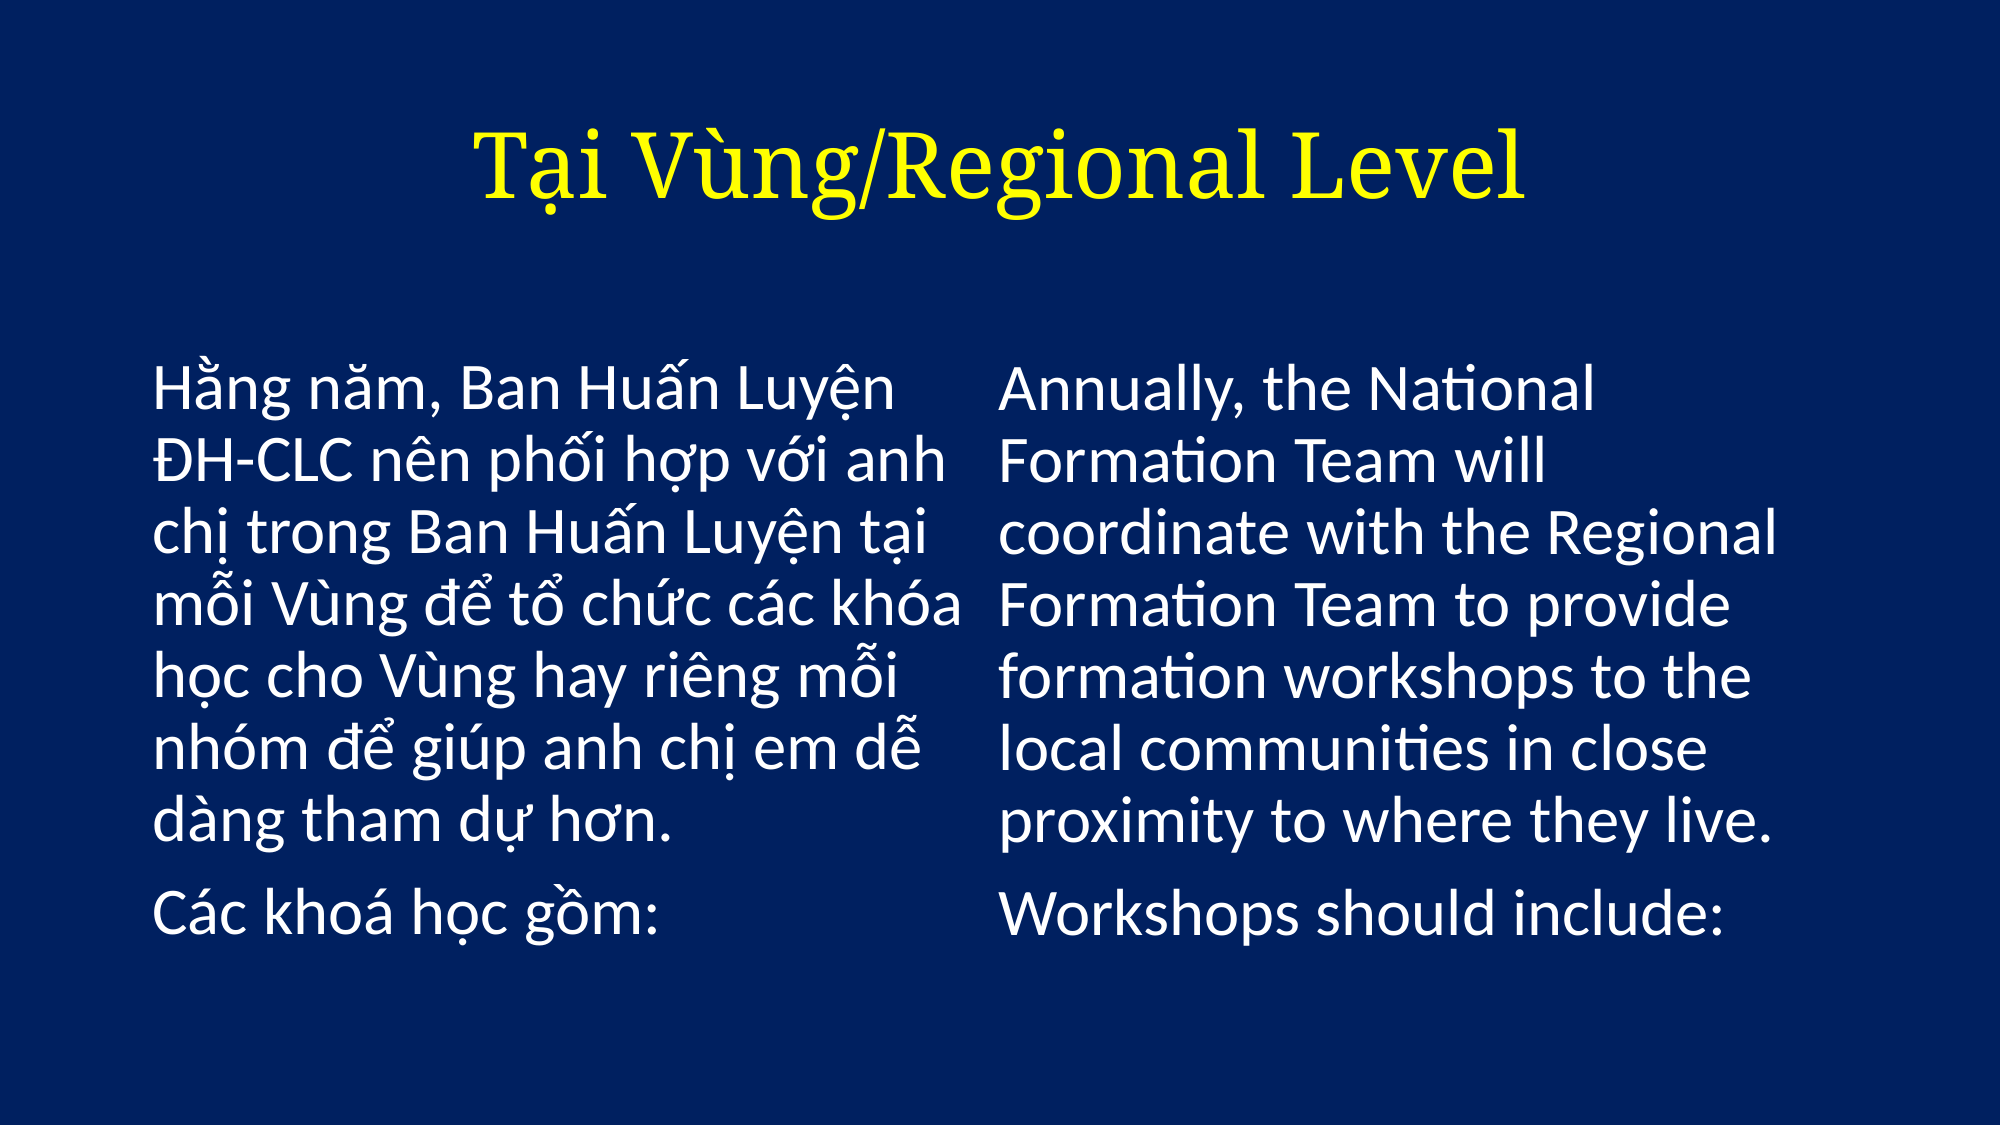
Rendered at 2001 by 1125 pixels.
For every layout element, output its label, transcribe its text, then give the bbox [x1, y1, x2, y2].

text_box Hằng năm, Ban Huấn Luyện ĐH-CLC nên phối hợp với anh chị trong Ban Huấn Luyện tại mỗi Vùng để tổ chức các khóa học cho Vùng hay riêng mỗi nhóm để giúp anh chị em dễ dàng tham dự hơn. Các khoá học gồm: [137, 244, 984, 1016]
list Annually, the National Formation Team will coordinate with the Regional Formation Team to provide formation workshops to the local communities in close proximity to where they live. Workshops should include: [984, 244, 1863, 958]
title Tại Vùng/Regional Level [137, 59, 1863, 244]
